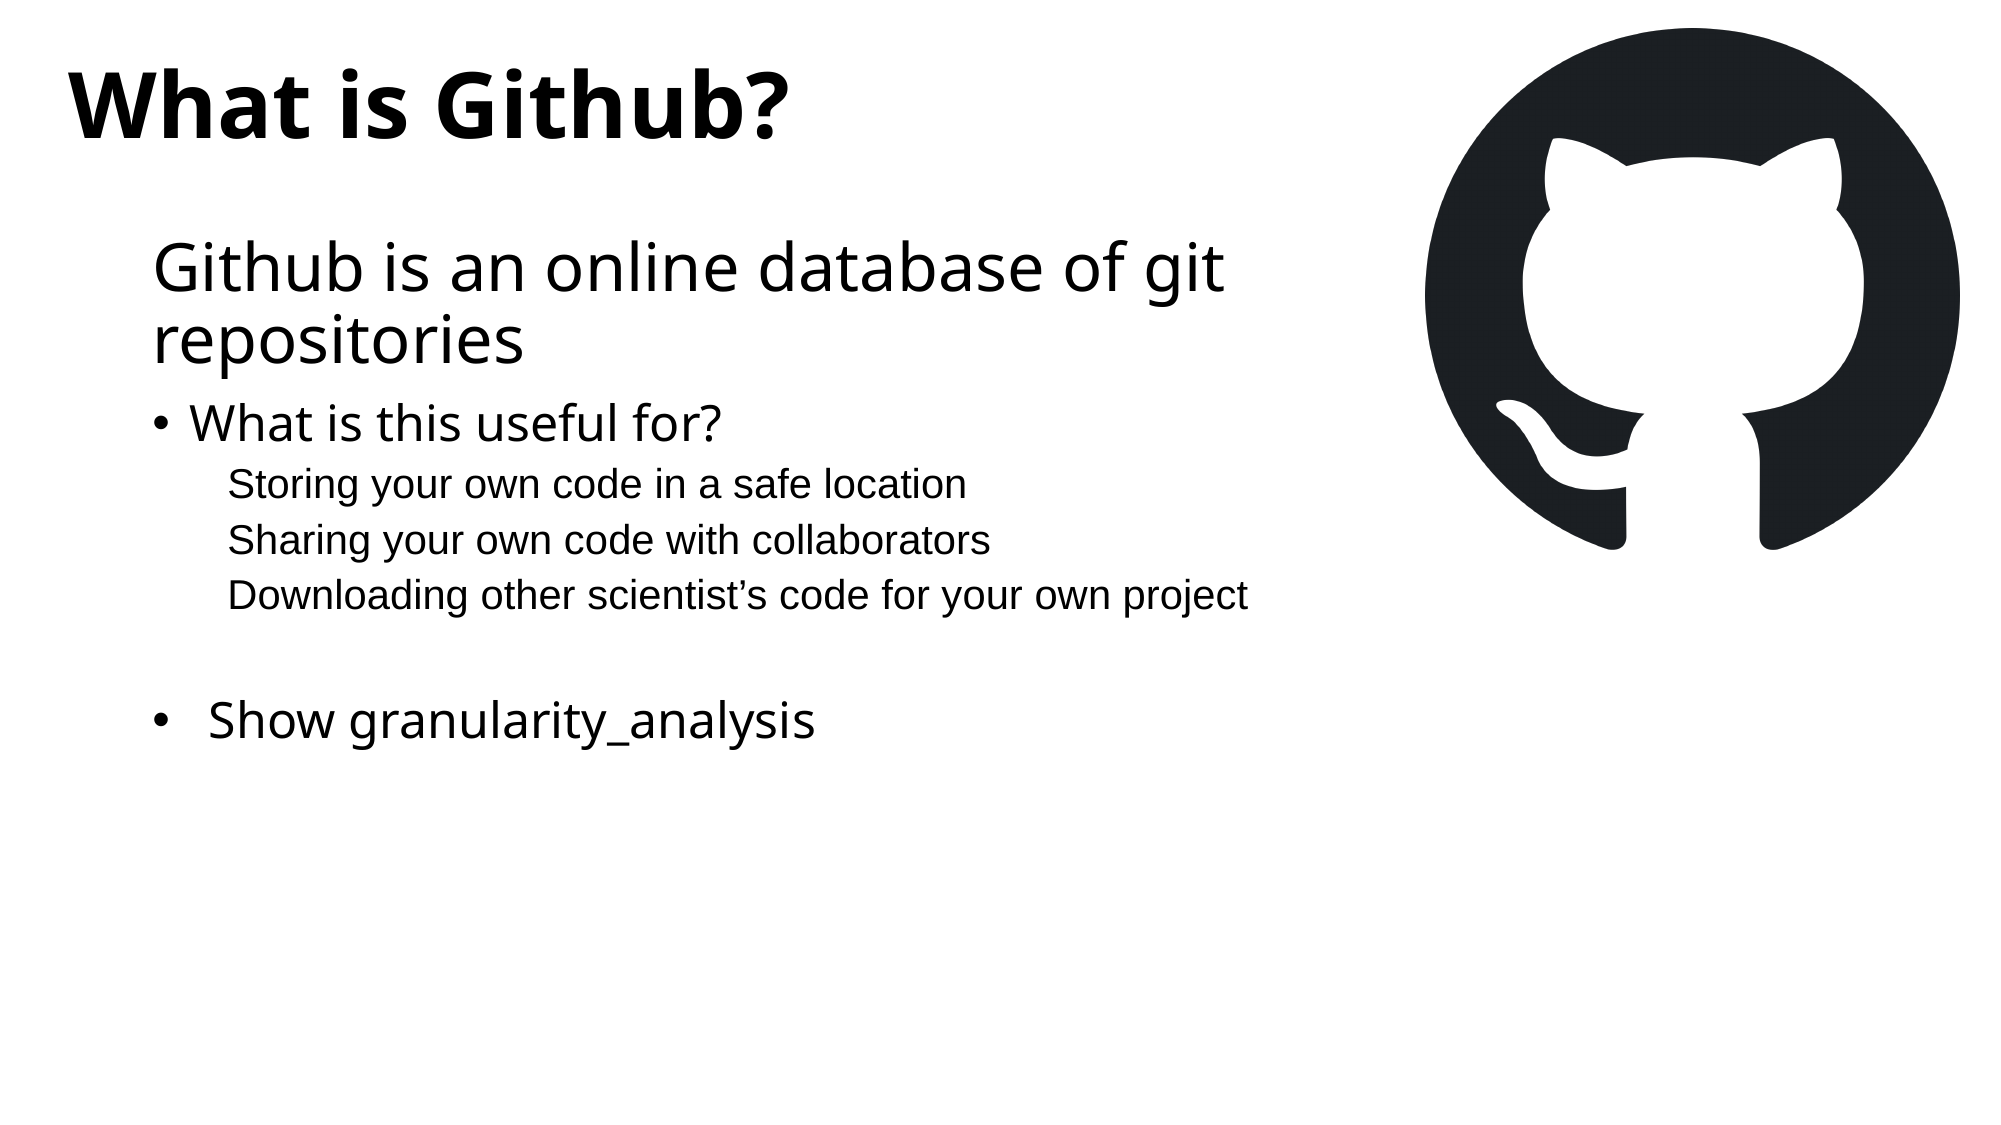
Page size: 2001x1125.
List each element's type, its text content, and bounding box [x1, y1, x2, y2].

title What is Github? [53, 0, 1779, 218]
picture [1425, 28, 1960, 563]
list Github is an online database of git repositories What is this useful for? Storing your own code in a safe location Sharing your own code with collaborators Downloading other scientist’s code for your own project Show granularity_analysis [137, 225, 1426, 940]
